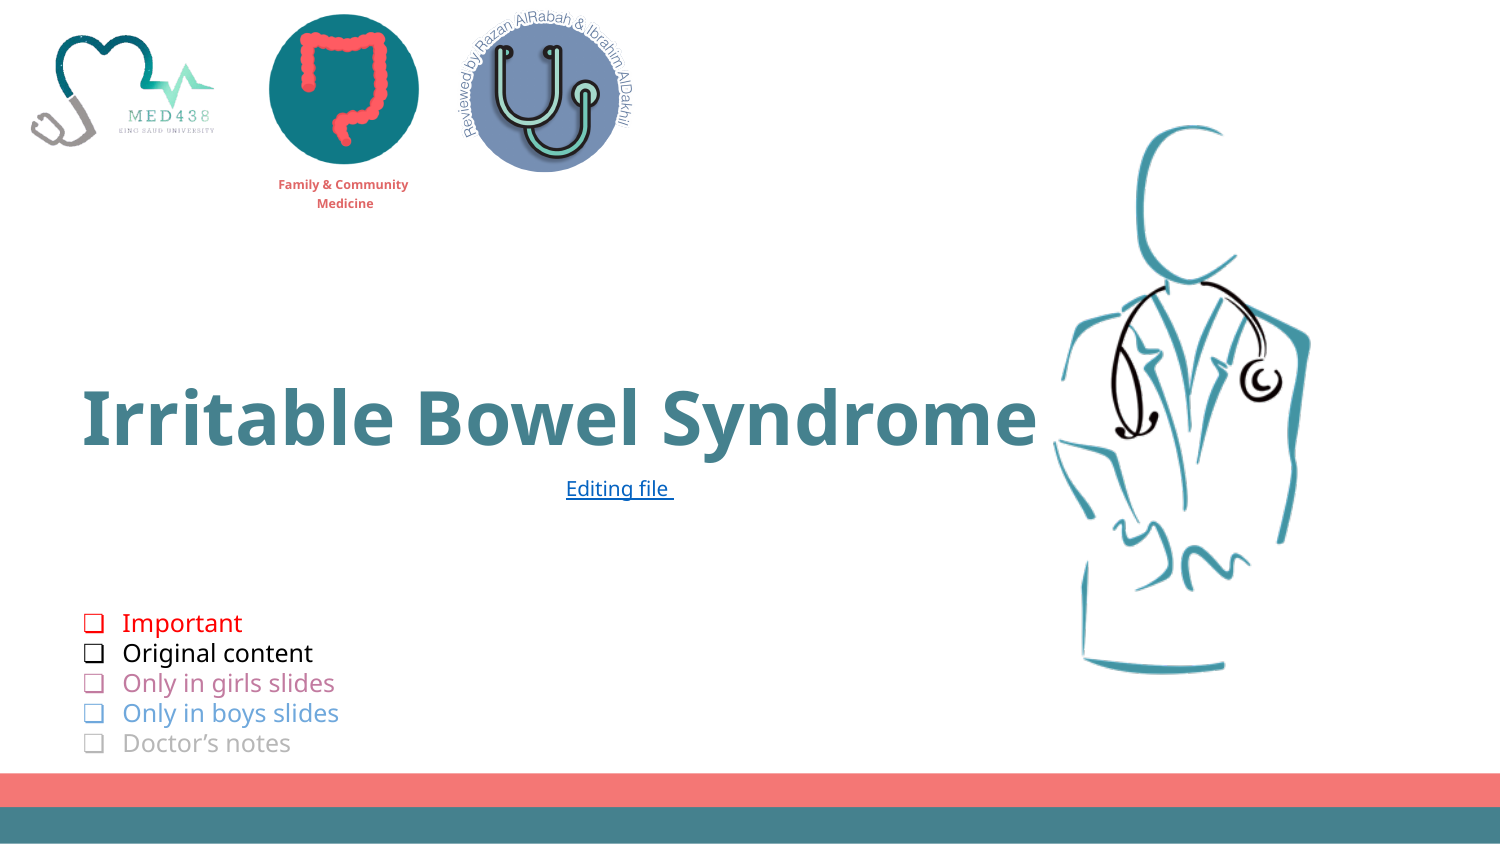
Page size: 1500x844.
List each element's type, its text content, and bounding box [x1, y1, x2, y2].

picture [18, 28, 236, 172]
picture [450, 0, 640, 184]
text_box [0, 773, 1500, 808]
text_box Important Original content Only in girls slides Only in boys slides Doctor’s notes [55, 596, 386, 769]
picture [264, 12, 422, 166]
text_box Family & Community Medicine [180, 165, 506, 242]
picture [720, 83, 1343, 680]
text_box [0, 808, 1500, 844]
text_box Editing file [464, 460, 715, 513]
text_box Irritable Bowel Syndrome [65, 359, 715, 466]
